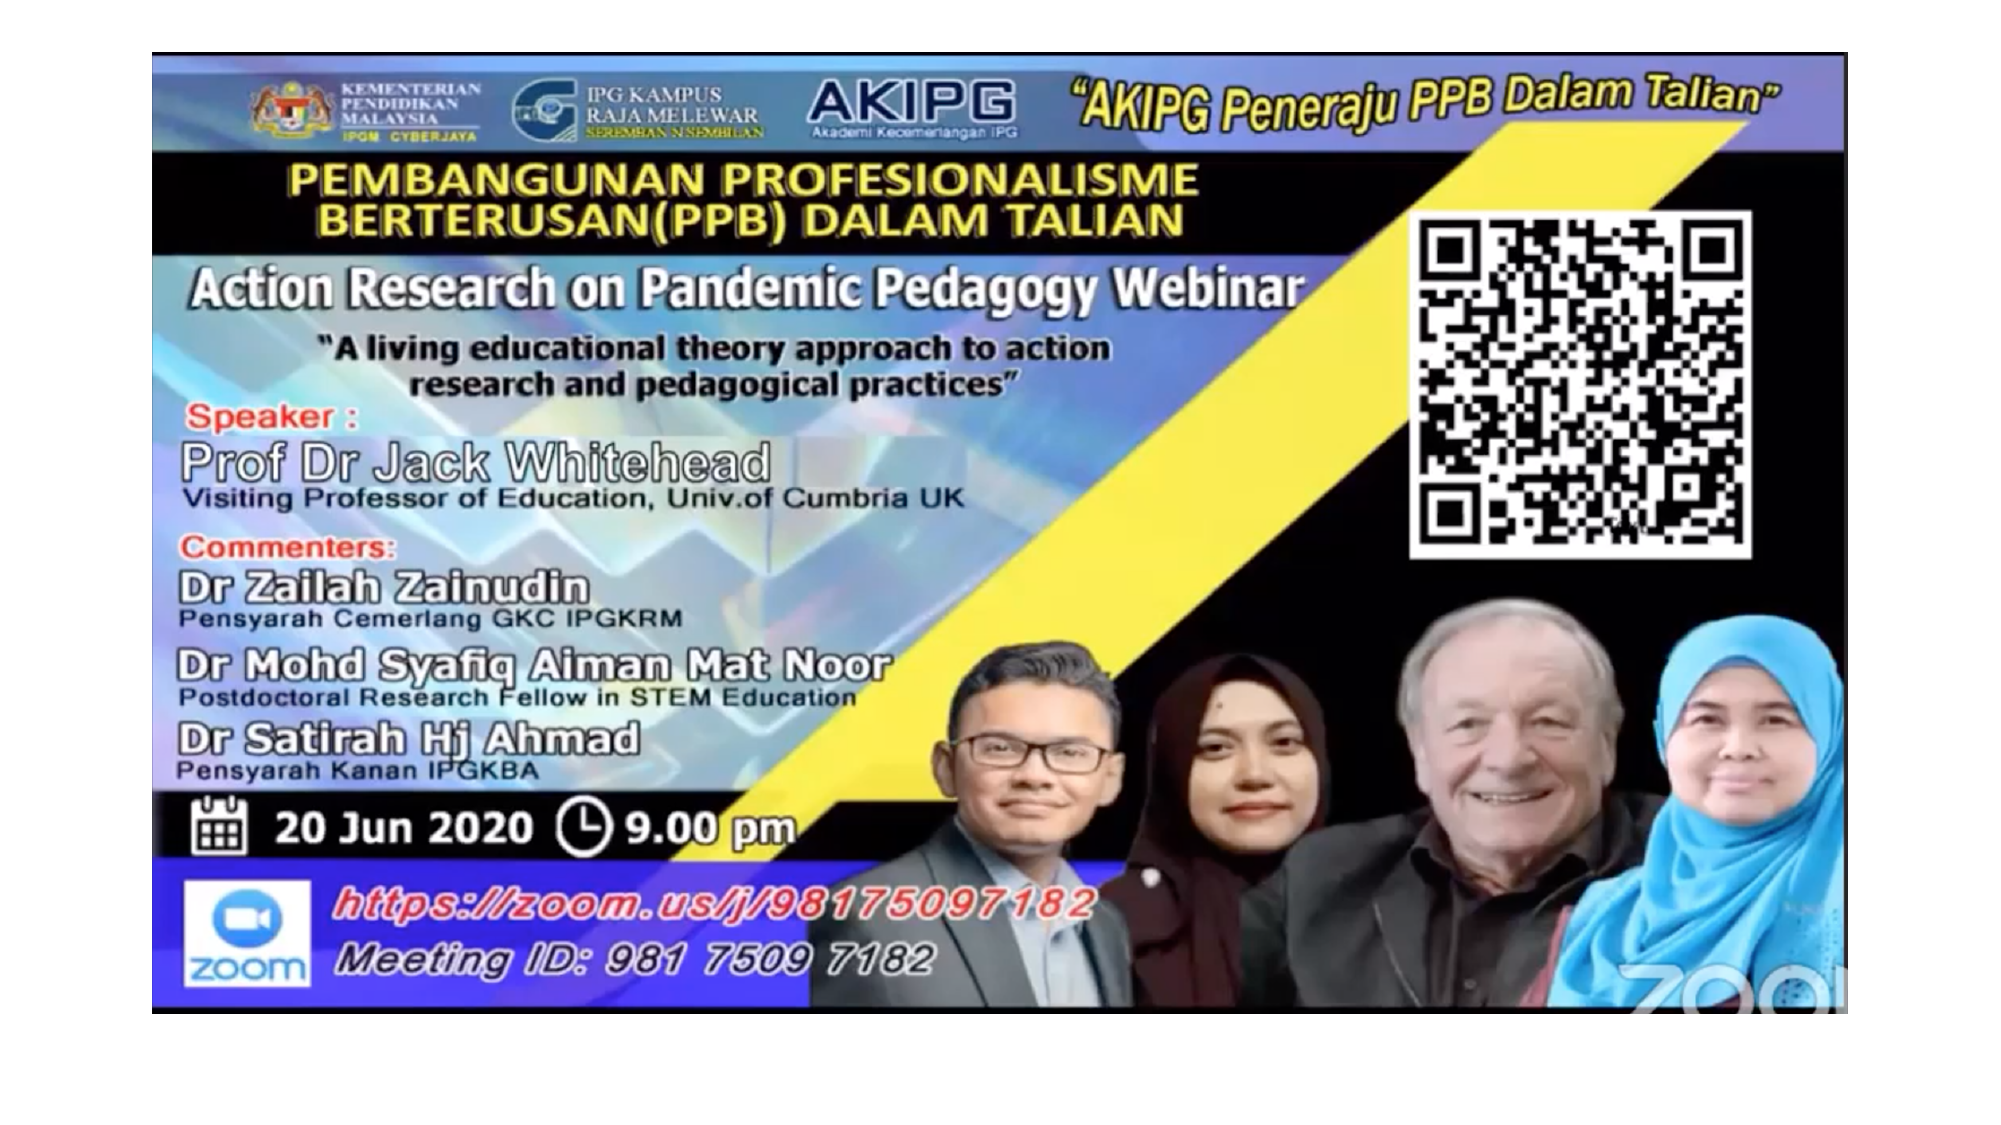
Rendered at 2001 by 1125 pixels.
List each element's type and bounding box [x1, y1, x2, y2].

list [152, 52, 1848, 1014]
